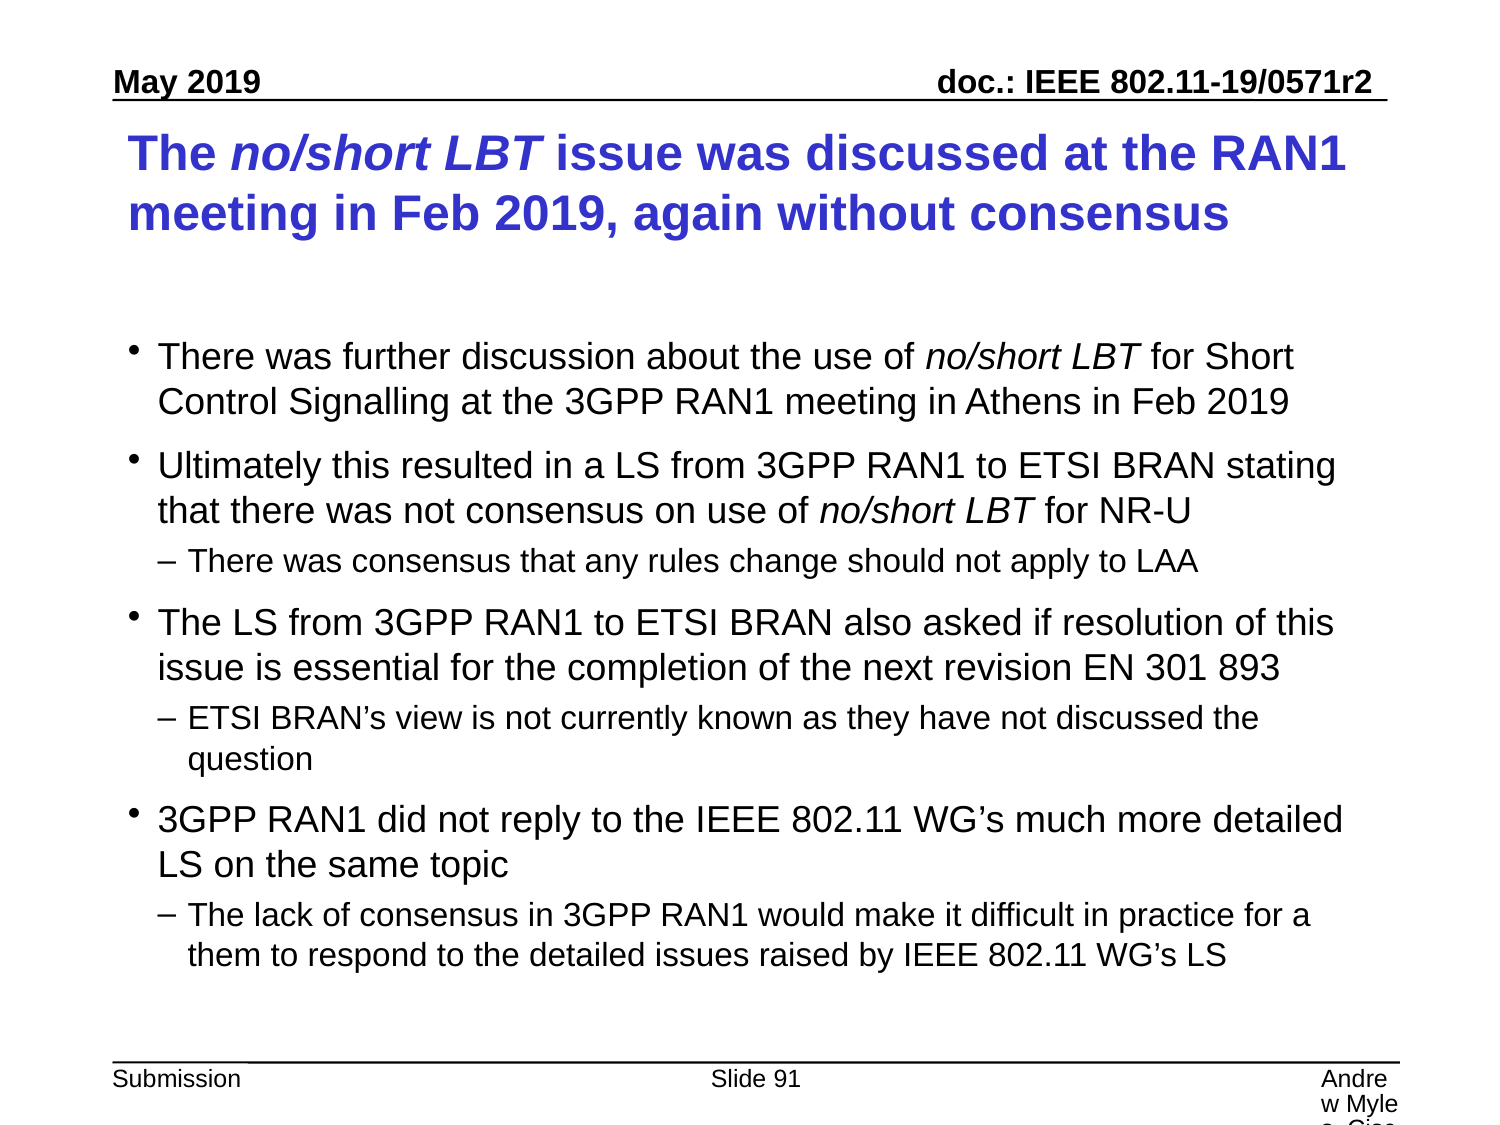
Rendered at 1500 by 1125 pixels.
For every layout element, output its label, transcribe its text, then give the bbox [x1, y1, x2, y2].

title The no/short LBT issue was discussed at the RAN1 meeting in Feb 2019, again without consensus [112, 112, 1388, 288]
slide_number Slide 91 [709, 1061, 803, 1093]
footer Andrew Myles, Cisco [1320, 1061, 1402, 1093]
list There was further discussion about the use of no/short LBT for Short Control Signalling at the 3GPP RAN1 meeting in Athens in Feb 2019 Ultimately this resulted in a LS from 3GPP RAN1 to ETSI BRAN stating that there was not consensus on use of no/short LBT for NR-U There was consensus that any rules change should not apply to LAA The LS from 3GPP RAN1 to ETSI BRAN also asked if resolution of this issue is essential for the completion of the next revision EN 301 893 ETSI BRAN’s view is not currently known as they have not discussed the question 3GPP RAN1 did not reply to the IEEE 802.11 WG’s much more detailed LS on the same topic The lack of consensus in 3GPP RAN1 would make it difficult in practice for a them to respond to the detailed issues raised by IEEE 802.11 WG’s LS [112, 324, 1388, 1000]
